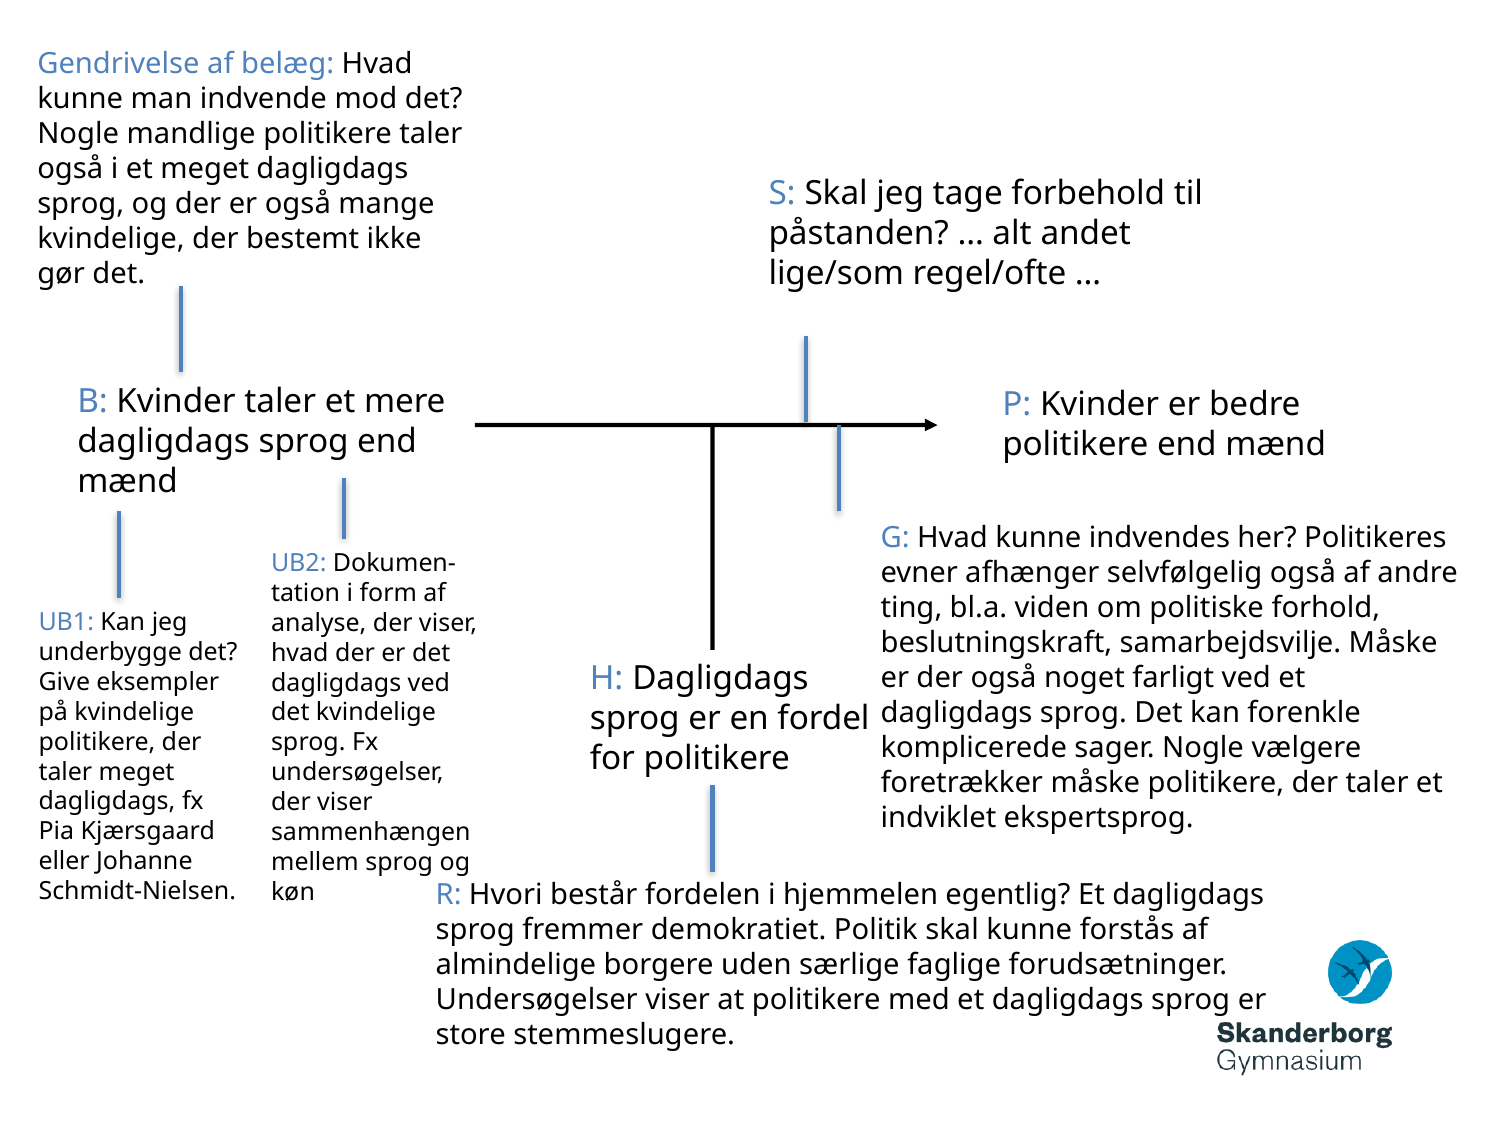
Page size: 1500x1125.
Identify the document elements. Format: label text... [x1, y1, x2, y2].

text_box [840, 418, 938, 432]
text_box R: Hvori består fordelen i hjemmelen egentlig? Et dagligdags sprog fremmer demokratiet. Politik skal kunne forstås af almindelige borgere uden særlige faglige forudsætninger. Undersøgelser viser at politikere med et dagligdags sprog er store stemmeslugere. [420, 868, 1286, 1093]
text_box S: Skal jeg tage forbehold til påstanden? … alt andet lige/som regel/ofte … [753, 163, 1222, 299]
text_box UB1: Kan jeg underbygge det? Give eksempler på kvindelige politikere, der taler meget dagligdags, fx Pia Kjærsgaard eller Johanne Schmidt-Nielsen. [23, 597, 257, 912]
text_box P: Kvinder er bedre politikere end mænd [987, 374, 1425, 470]
text_box UB2: Dokumen-tation i form af analyse, der viser, hvad der er det dagligdags ved det kvindelige sprog. Fx undersøgelser, der viser sammenhængen mellem sprog og køn [256, 538, 494, 913]
text_box H: Dagligdags sprog er en fordel for politikere [575, 648, 865, 784]
text_box G: Hvad kunne indvendes her? Politikeres evner afhænger selvfølgelig også af andre ting, bl.a. viden om politiske forhold, beslutningskraft, samarbejdsvilje. Måske er der også noget farligt ved et dagligdags sprog. Det kan forenkle komplicerede sager. Nogle vælgere foretrækker måske politikere, der taler et indviklet ekspertsprog. [865, 511, 1477, 850]
text_box Gendrivelse af belæg: Hvad kunne man indvende mod det? Nogle mandlige politikere taler også i et meget dagligdags sprog, og der er også mange kvindelige, der bestemt ikke gør det. [22, 37, 490, 297]
text_box B: Kvinder taler et mere dagligdags sprog end mænd [62, 372, 475, 507]
picture [1186, 928, 1440, 1091]
